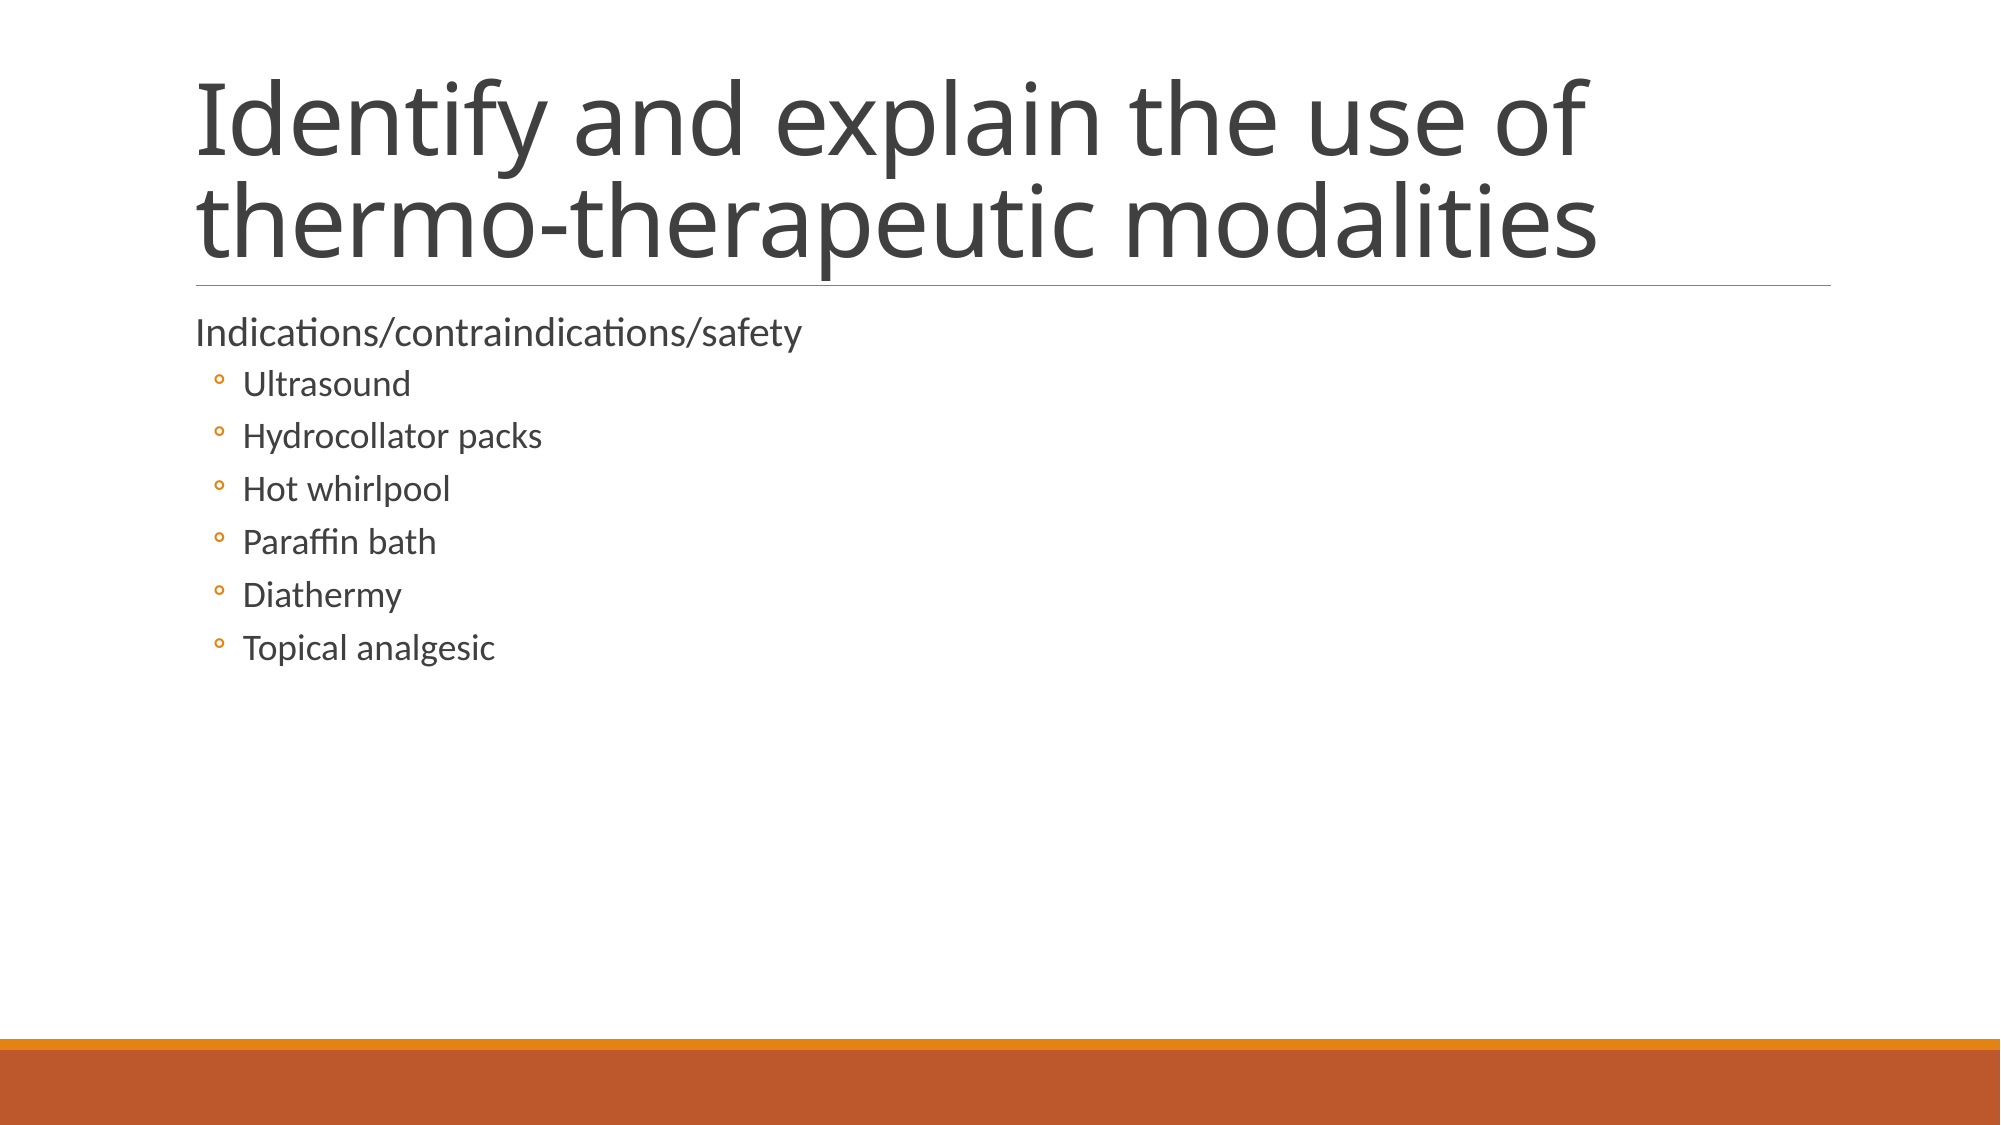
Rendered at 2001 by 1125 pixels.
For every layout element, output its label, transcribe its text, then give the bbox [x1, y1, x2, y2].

title Identify and explain the use of thermo-therapeutic modalities [180, 47, 1830, 285]
list Indications/contraindications/safety Ultrasound Hydrocollator packs Hot whirlpool Paraffin bath Diathermy Topical analgesic [180, 302, 1830, 963]
